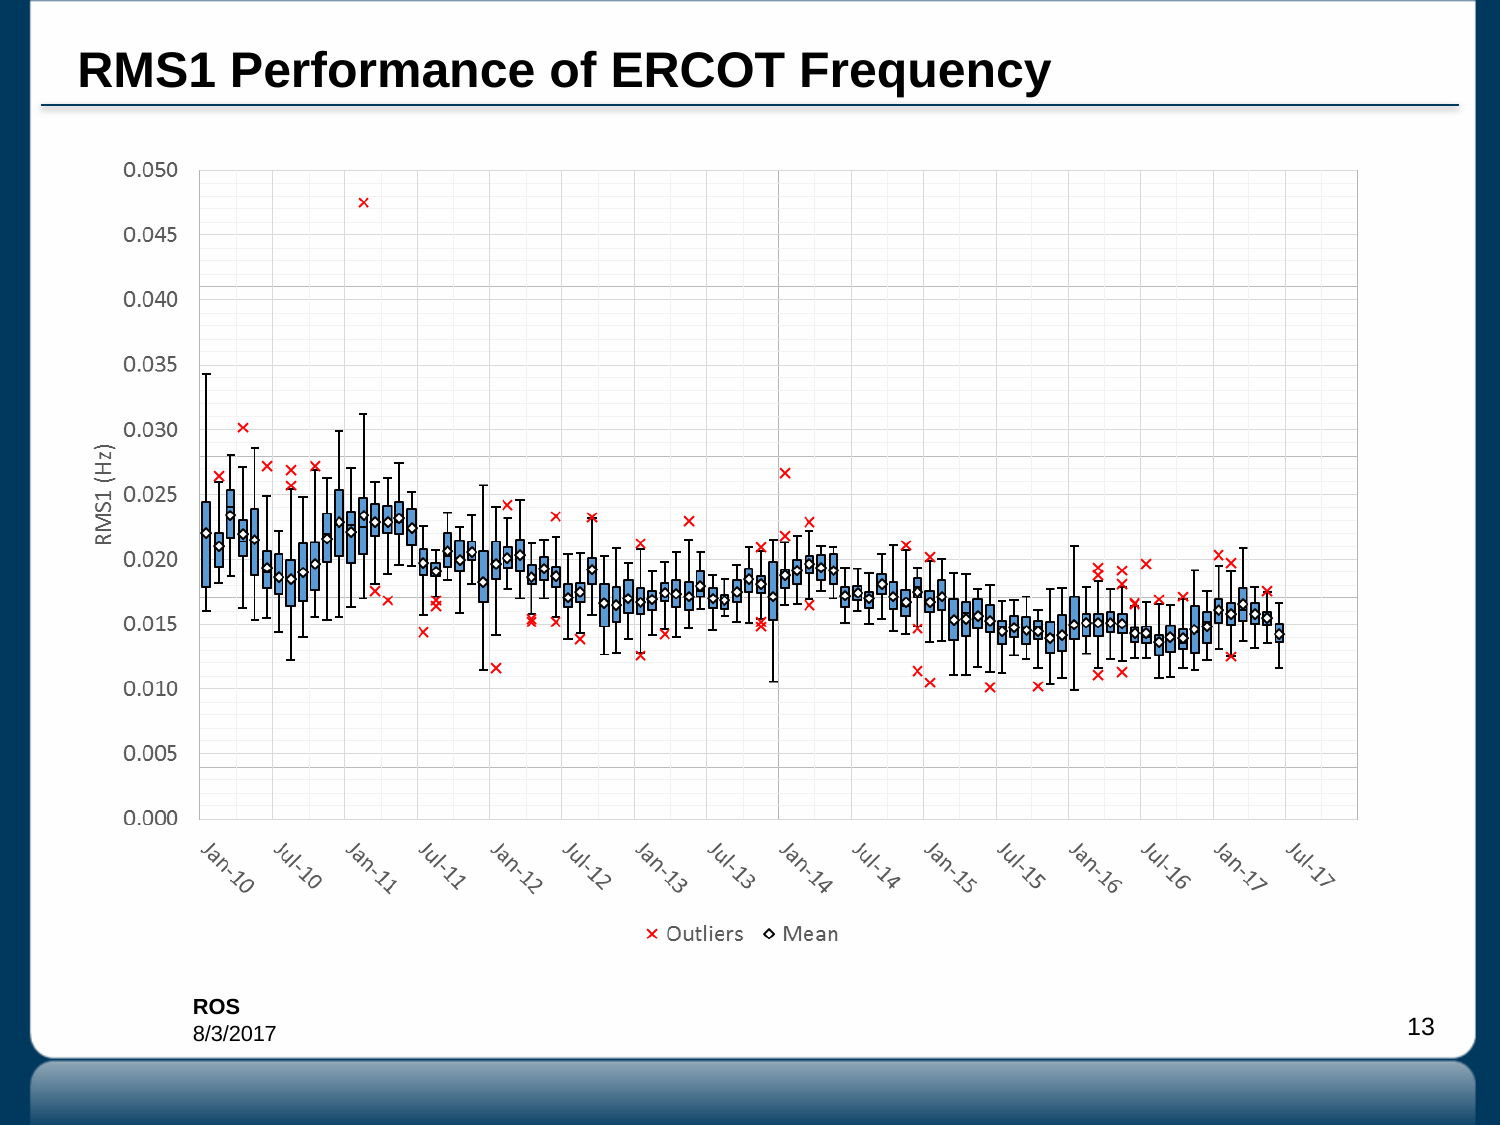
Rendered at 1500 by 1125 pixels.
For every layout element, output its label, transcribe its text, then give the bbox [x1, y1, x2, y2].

picture [0, 0, 1500, 1125]
title RMS1 Performance of ERCOT Frequency [62, 29, 1450, 106]
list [61, 145, 1413, 966]
